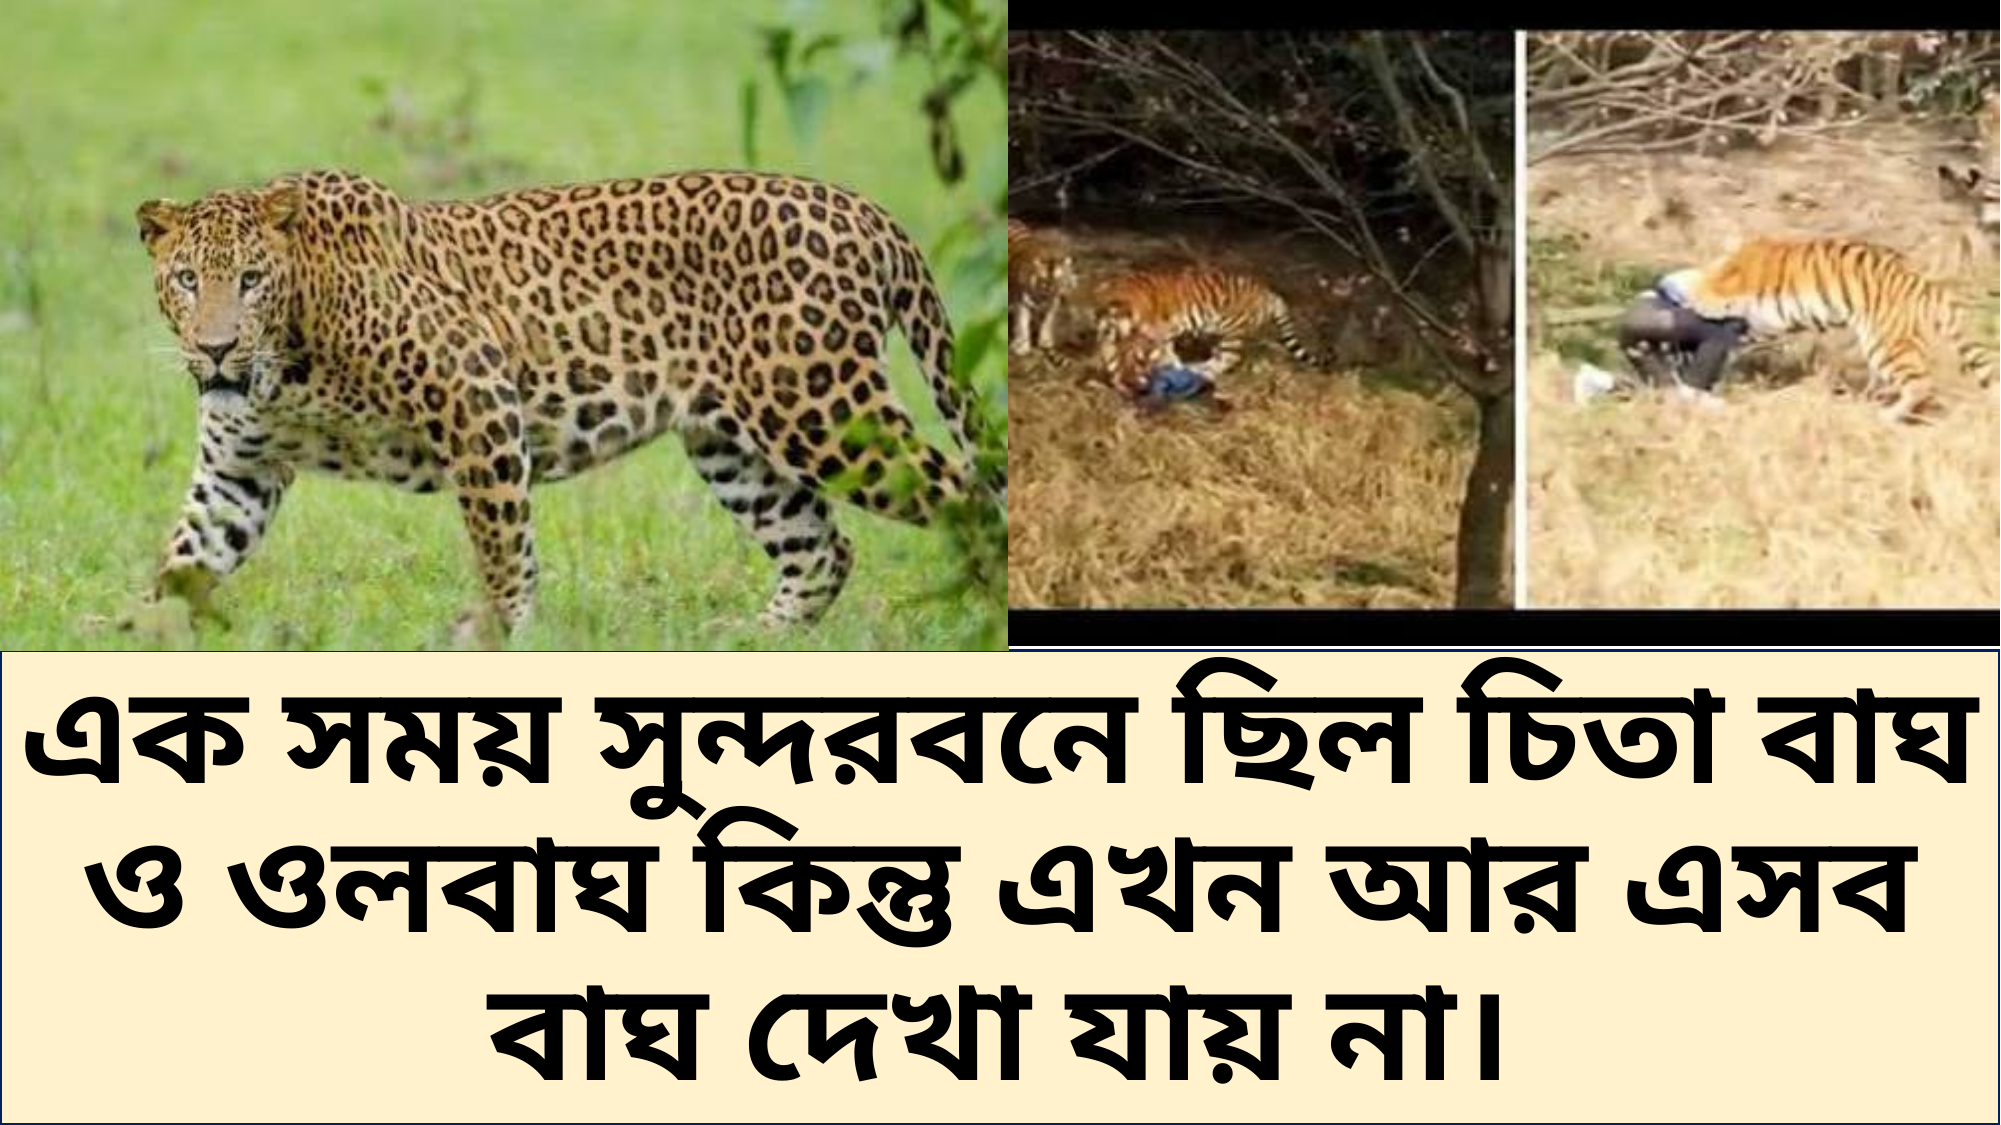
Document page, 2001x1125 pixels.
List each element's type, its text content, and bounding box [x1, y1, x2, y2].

picture [0, 0, 2000, 651]
title এক সময় সুন্দরবনে ছিল চিতা বাঘ ও ওলবাঘ কিন্তু এখন আর এসব বাঘ দেখা যায় না। [0, 650, 2000, 1125]
